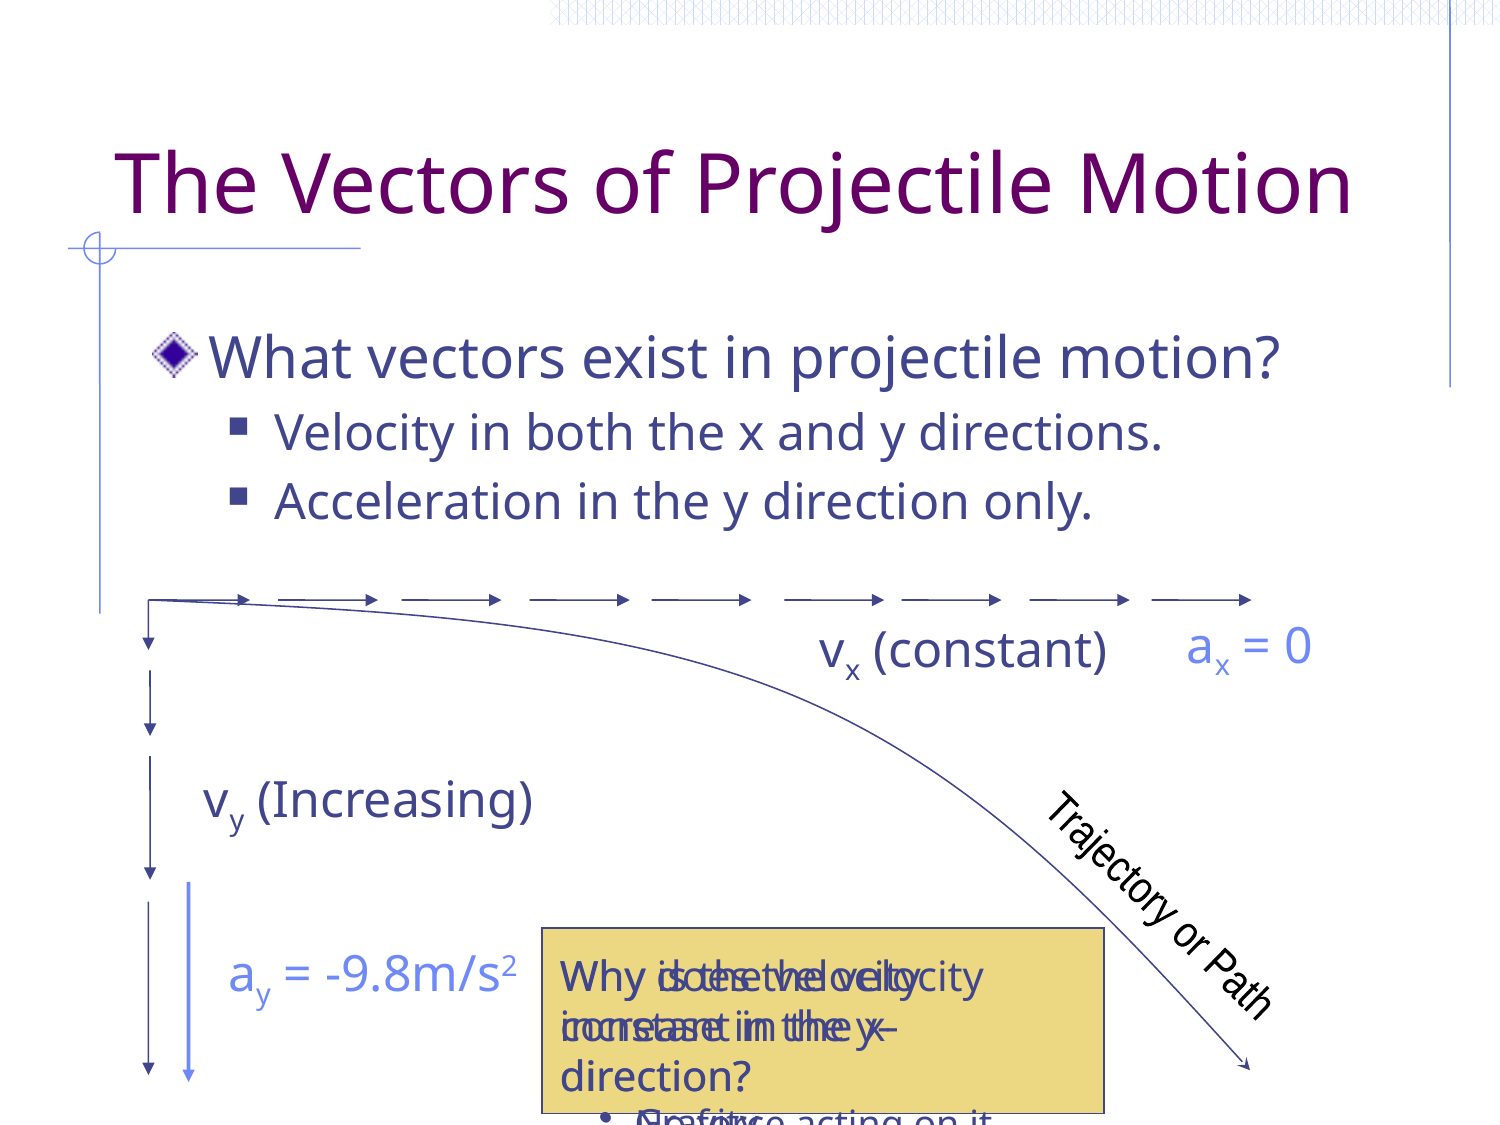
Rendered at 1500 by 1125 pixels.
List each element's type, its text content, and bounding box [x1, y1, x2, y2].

text_box vx (constant) [804, 610, 1123, 694]
text_box [542, 927, 1105, 1114]
text_box vy (Increasing) [189, 760, 549, 844]
title The Vectors of Projectile Motion [99, 50, 1375, 238]
text_box ax = 0 [1172, 605, 1328, 689]
list What vectors exist in projectile motion? Velocity in both the x and y directions. Acceleration in the y direction only. [137, 312, 1413, 552]
text_box [150, 601, 1251, 1071]
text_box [188, 882, 539, 1083]
picture [152, 332, 198, 378]
text_box Why does the velocity increase in the y-direction? Gravity. [544, 941, 1097, 1125]
